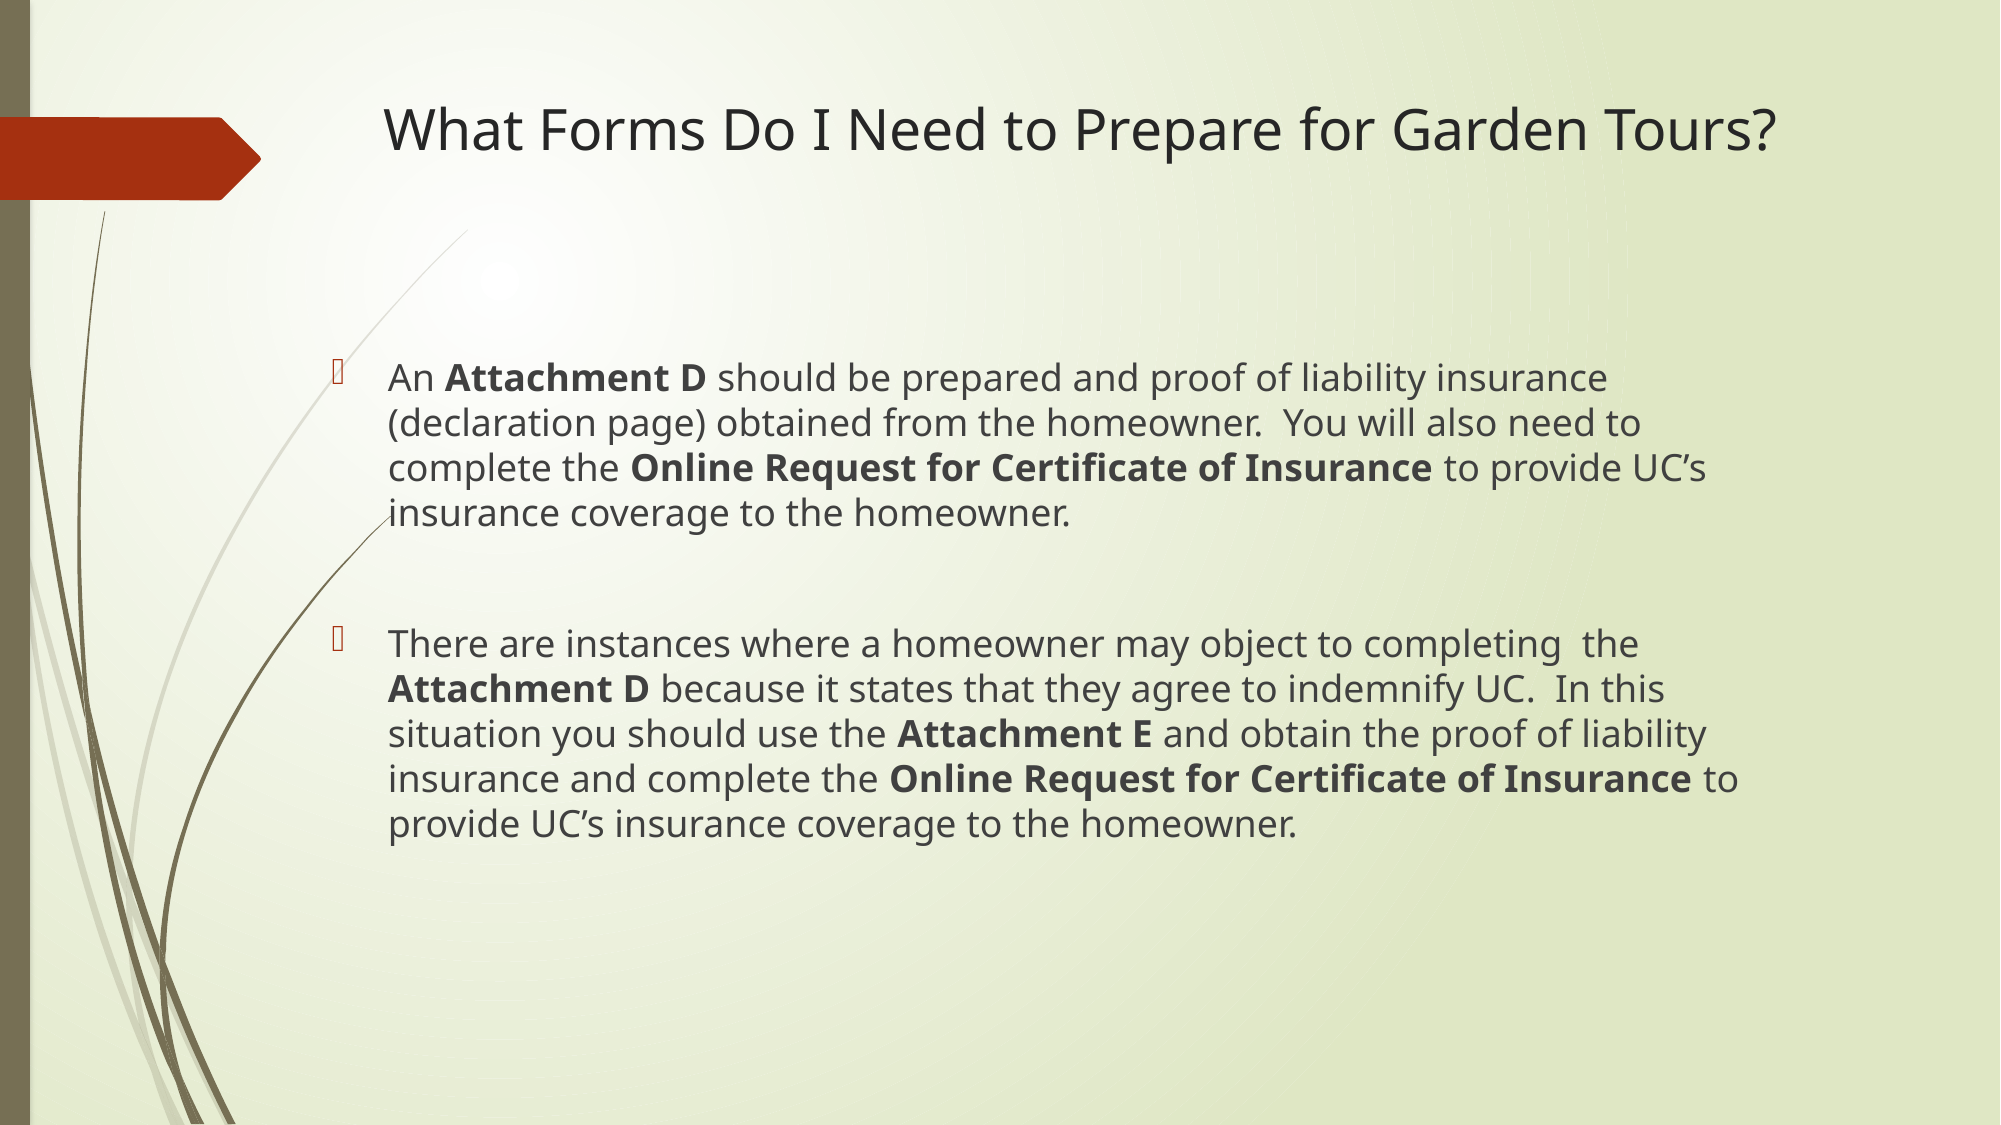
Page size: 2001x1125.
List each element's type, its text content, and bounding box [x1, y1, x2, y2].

list An Attachment D should be prepared and proof of liability insurance (declaration page) obtained from the homeowner. You will also need to complete the Online Request for Certificate of Insurance to provide UC’s insurance coverage to the homeowner. There are instances where a homeowner may object to completing the Attachment D because it states that they agree to indemnify UC. In this situation you should use the Attachment E and obtain the proof of liability insurance and complete the Online Request for Certificate of Insurance to provide UC’s insurance coverage to the homeowner. [316, 346, 1780, 866]
title What Forms Do I Need to Prepare for Garden Tours? [349, 86, 1812, 297]
